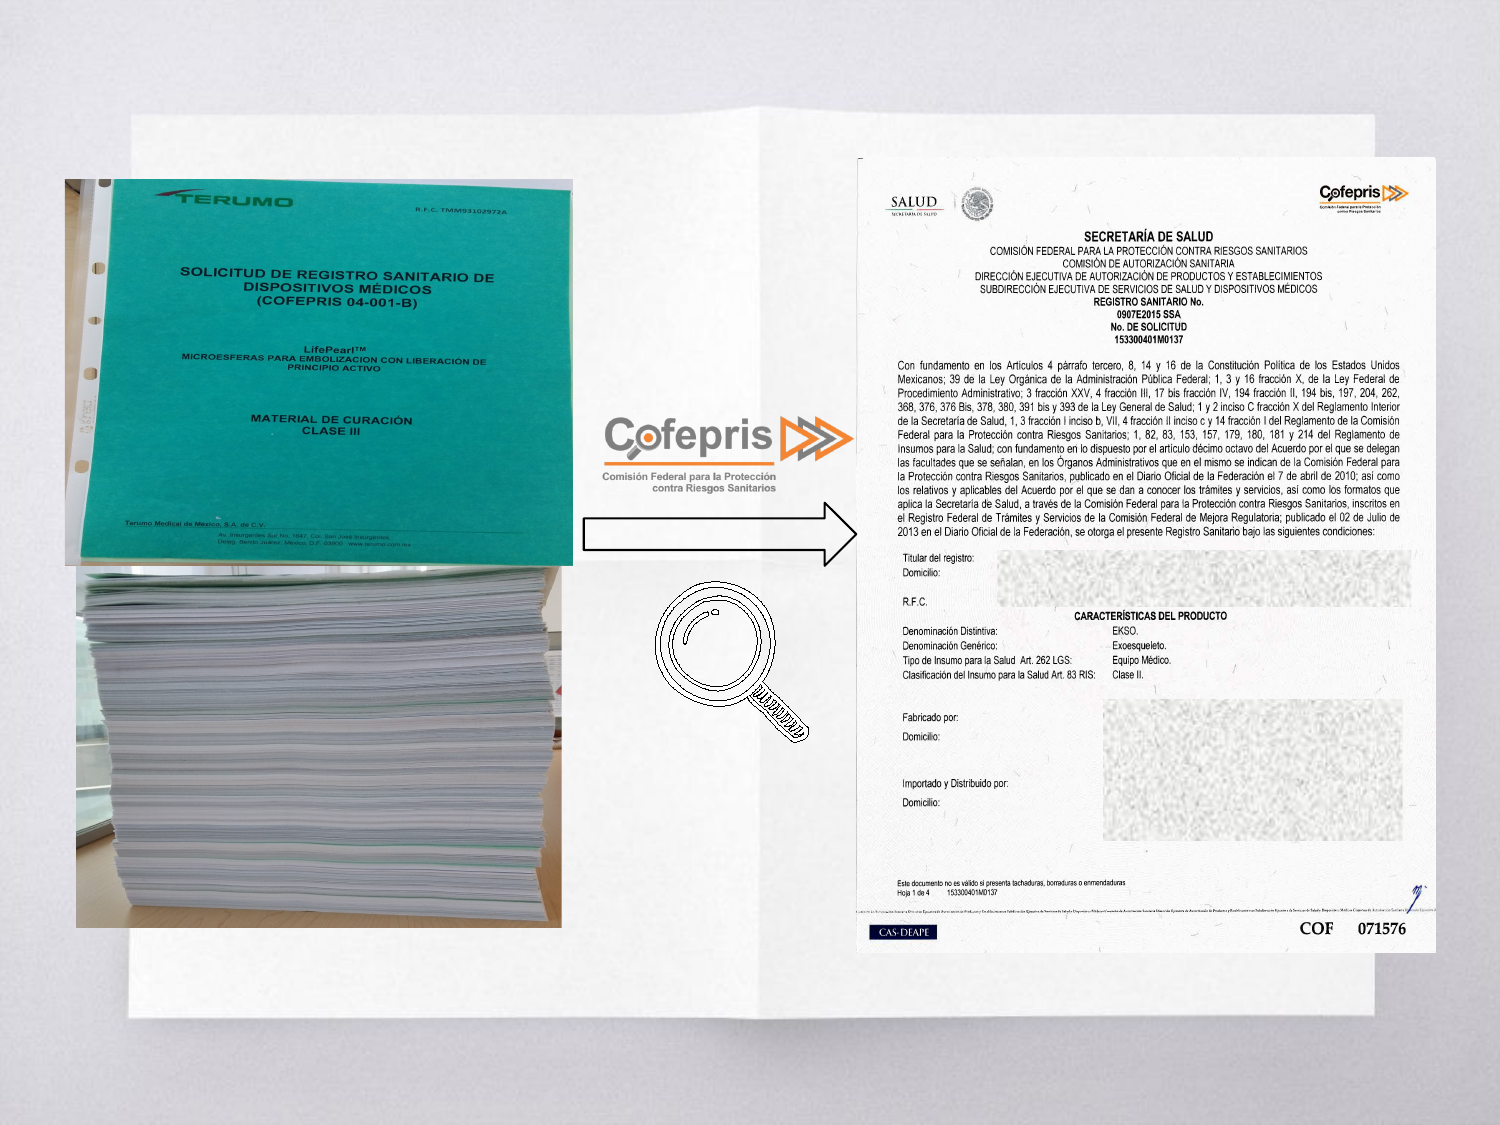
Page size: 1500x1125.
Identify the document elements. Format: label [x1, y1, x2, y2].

text_box [856, 157, 1436, 953]
text_box [581, 521, 850, 568]
text_box [655, 581, 809, 743]
picture [0, 0, 1500, 1125]
text_box [64, 179, 574, 928]
